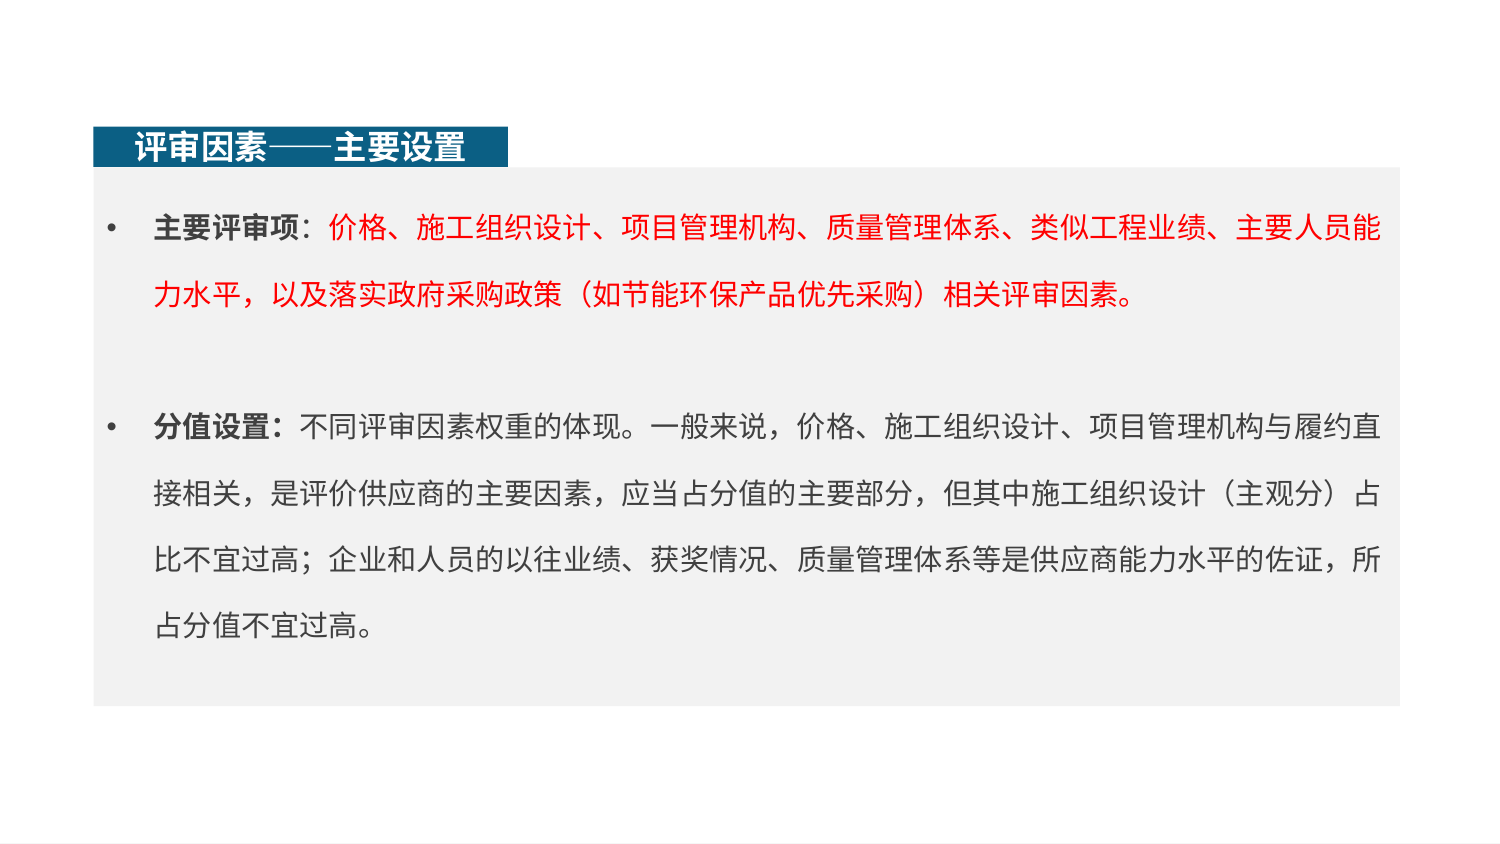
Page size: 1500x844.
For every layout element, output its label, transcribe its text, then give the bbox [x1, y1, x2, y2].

text_box [91, 165, 1402, 708]
text_box 主要评审项：价格、施工组织设计、项目管理机构、质量管理体系、类似工程业绩、主要人员能力水平，以及落实政府采购政策（如节能环保产品优先采购）相关评审因素。 分值设置：不同评审因素权重的体现。一般来说，价格、施工组织设计、项目管理机构与履约直接相关，是评价供应商的主要因素，应当占分值的主要部分，但其中施工组织设计（主观分）占比不宜过高；企业和人员的以往业绩、获奖情况、质量管理体系等是供应商能力水平的佐证，所占分值不宜过高。 [98, 173, 1402, 647]
text_box 评审因素——主要设置 [91, 124, 510, 169]
